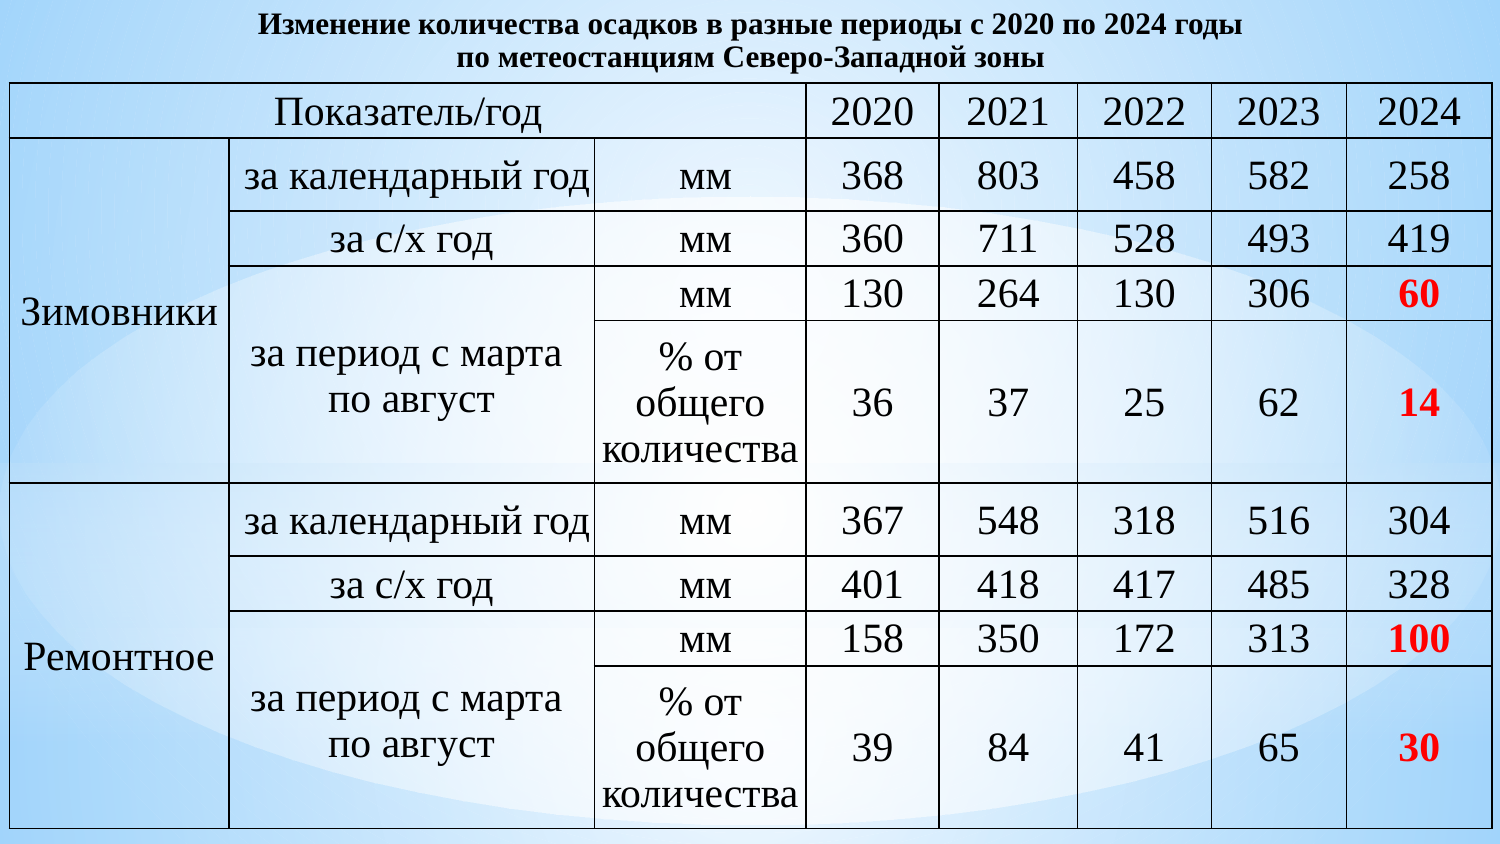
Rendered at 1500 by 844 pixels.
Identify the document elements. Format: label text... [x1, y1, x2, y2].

table_cell 367 [807, 484, 938, 555]
table_cell 528 [1078, 212, 1211, 265]
table_header 2022 [1078, 84, 1211, 137]
table_cell 65 [1212, 667, 1346, 828]
table_cell Зимовники [10, 139, 228, 482]
table_cell 258 [1347, 139, 1491, 210]
table_cell мм [595, 612, 805, 665]
table_cell за период с марта по август [230, 267, 594, 482]
table_cell 419 [1347, 212, 1491, 265]
table_cell 130 [807, 267, 938, 320]
table_header 2021 [940, 84, 1077, 137]
table_cell 582 [1212, 139, 1346, 210]
table_cell за календарный год [230, 139, 594, 210]
table_cell 360 [807, 212, 938, 265]
table_cell 158 [807, 612, 938, 665]
table_cell мм [595, 139, 805, 210]
table_cell 39 [807, 667, 938, 828]
table_cell 803 [940, 139, 1077, 210]
table_cell 306 [1212, 267, 1346, 320]
table_header Показатель/год [10, 84, 805, 137]
table_cell 41 [1078, 667, 1211, 828]
table_cell 304 [1347, 484, 1491, 555]
table_header 2020 [807, 84, 938, 137]
text_box Изменение количества осадков в разные периоды с 2020 по 2024 годы по метеостанциям Северо-Западной зоны [9, 0, 1493, 82]
table_cell 130 [1078, 267, 1211, 320]
table_cell 711 [940, 212, 1077, 265]
table_cell 37 [940, 321, 1077, 482]
table_cell 14 [1347, 321, 1491, 482]
table_cell 25 [1078, 321, 1211, 482]
table_cell 30 [1347, 667, 1491, 828]
table_cell Ремонтное [10, 484, 228, 828]
table_cell 264 [940, 267, 1077, 320]
table_cell 548 [940, 484, 1077, 555]
table_cell 368 [807, 139, 938, 210]
table_cell 100 [1347, 612, 1491, 665]
table_cell 328 [1347, 557, 1491, 610]
table_cell 60 [1347, 267, 1491, 320]
table_cell 417 [1078, 557, 1211, 610]
table_cell 485 [1212, 557, 1346, 610]
table_header 2023 [1212, 84, 1346, 137]
table_cell 36 [807, 321, 938, 482]
table_cell 318 [1078, 484, 1211, 555]
table_cell 313 [1212, 612, 1346, 665]
table_cell за период с марта по август [230, 612, 594, 828]
table_cell за календарный год [230, 484, 594, 555]
table_cell 401 [807, 557, 938, 610]
table_cell 458 [1078, 139, 1211, 210]
table_cell мм [595, 267, 805, 320]
table_cell % от общего количества [595, 321, 805, 482]
table_cell 418 [940, 557, 1077, 610]
table_cell за с/х год [230, 212, 594, 265]
table_cell за с/х год [230, 557, 594, 610]
table_cell 350 [940, 612, 1077, 665]
table_cell мм [595, 212, 805, 265]
table_cell мм [595, 557, 805, 610]
table_cell 62 [1212, 321, 1346, 482]
table_cell % от общего количества [595, 667, 805, 828]
table_cell 493 [1212, 212, 1346, 265]
table_cell 172 [1078, 612, 1211, 665]
table_header 2024 [1347, 84, 1491, 137]
table_cell мм [595, 484, 805, 555]
table_cell 516 [1212, 484, 1346, 555]
table_cell 84 [940, 667, 1077, 828]
